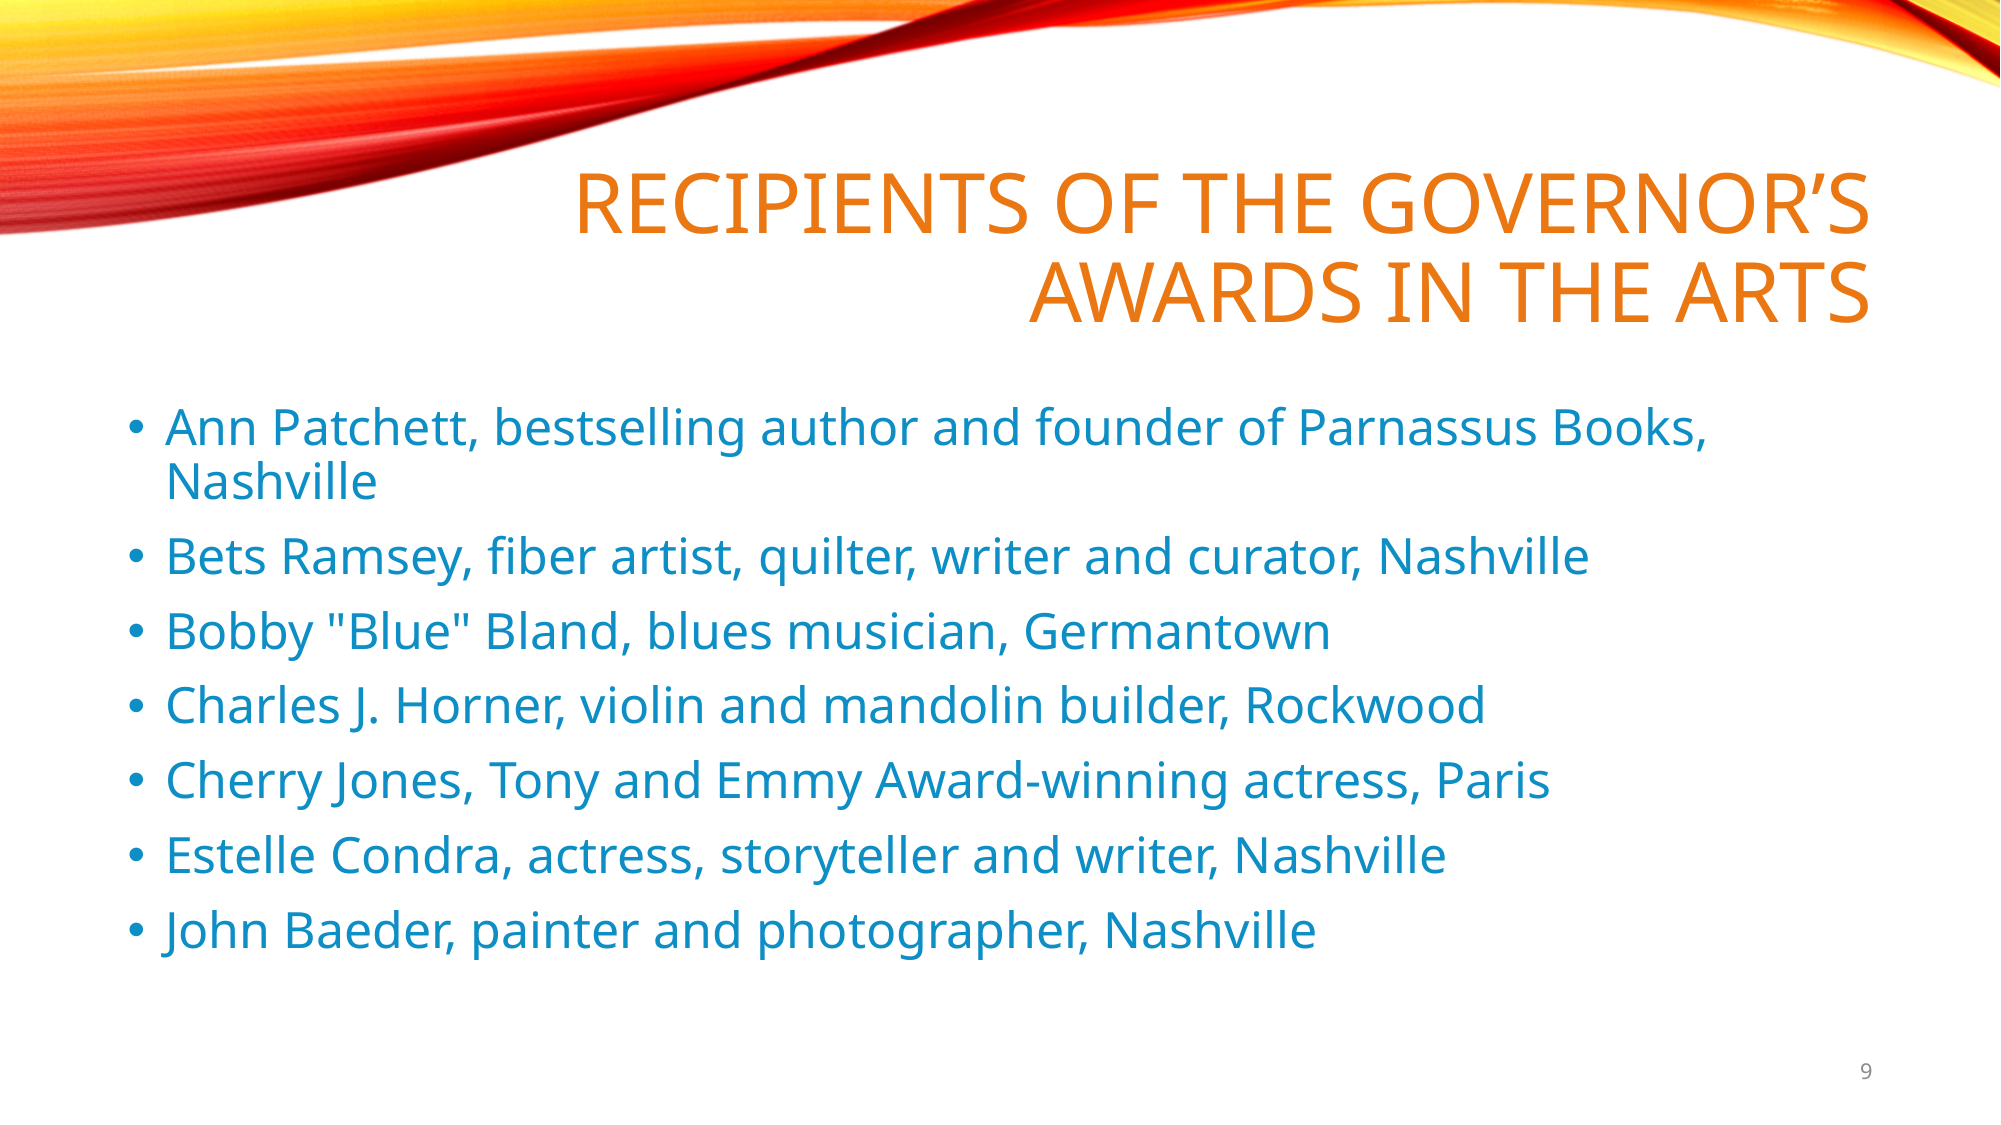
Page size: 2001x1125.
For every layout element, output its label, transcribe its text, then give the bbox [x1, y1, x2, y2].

picture [0, 0, 2000, 237]
slide_number 9 [1437, 1042, 1888, 1103]
title Recipients of the Governor’s Awards in the Arts [474, 144, 1888, 358]
list Ann Patchett, bestselling author and founder of Parnassus Books, Nashville Bets Ramsey, fiber artist, quilter, writer and curator, Nashville Bobby "Blue" Bland, blues musician, Germantown Charles J. Horner, violin and mandolin builder, Rockwood Cherry Jones, Tony and Emmy Award-winning actress, Paris Estelle Condra, actress, storyteller and writer, Nashville John Baeder, painter and photographer, Nashville [112, 394, 1888, 1055]
